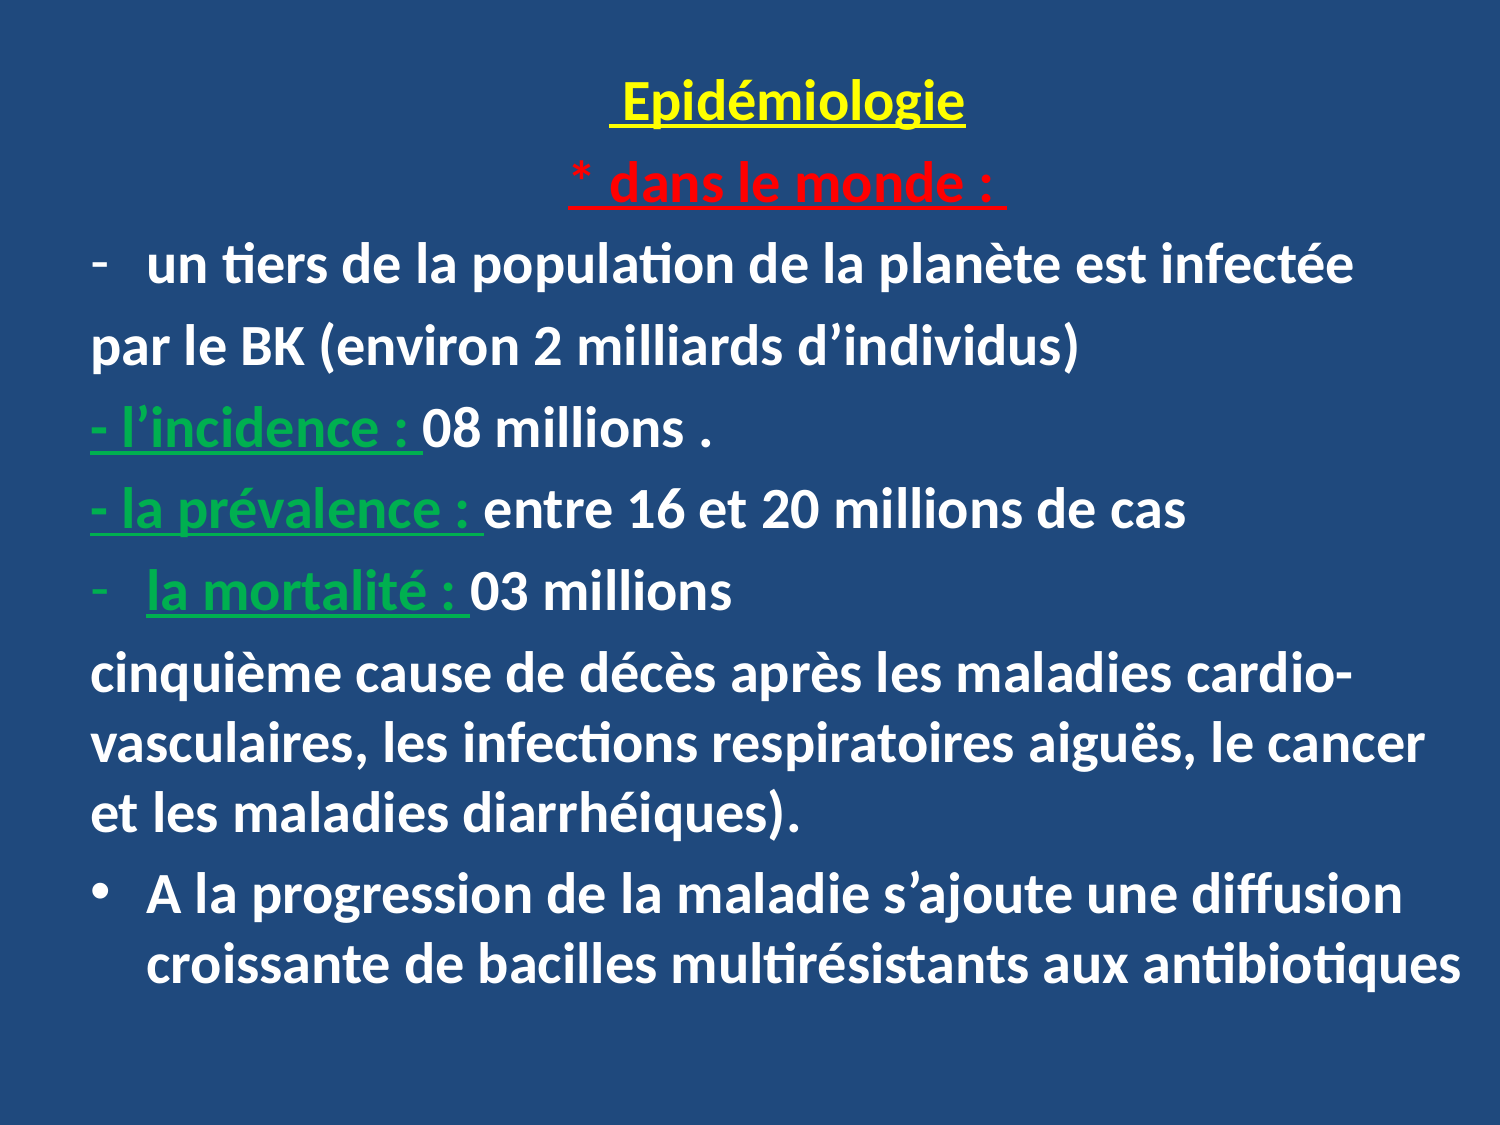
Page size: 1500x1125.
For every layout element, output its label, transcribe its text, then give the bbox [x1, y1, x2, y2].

list Epidémiologie * dans le monde : un tiers de la population de la planète est infectée par le BK (environ 2 milliards d’individus) - l’incidence : 08 millions . - la prévalence : entre 16 et 20 millions de cas la mortalité : 03 millions cinquième cause de décès après les maladies cardio-vasculaires, les infections respiratoires aiguës, le cancer et les maladies diarrhéiques). A la progression de la maladie s’ajoute une diffusion croissante de bacilles multirésistants aux antibiotiques [75, 54, 1500, 1005]
